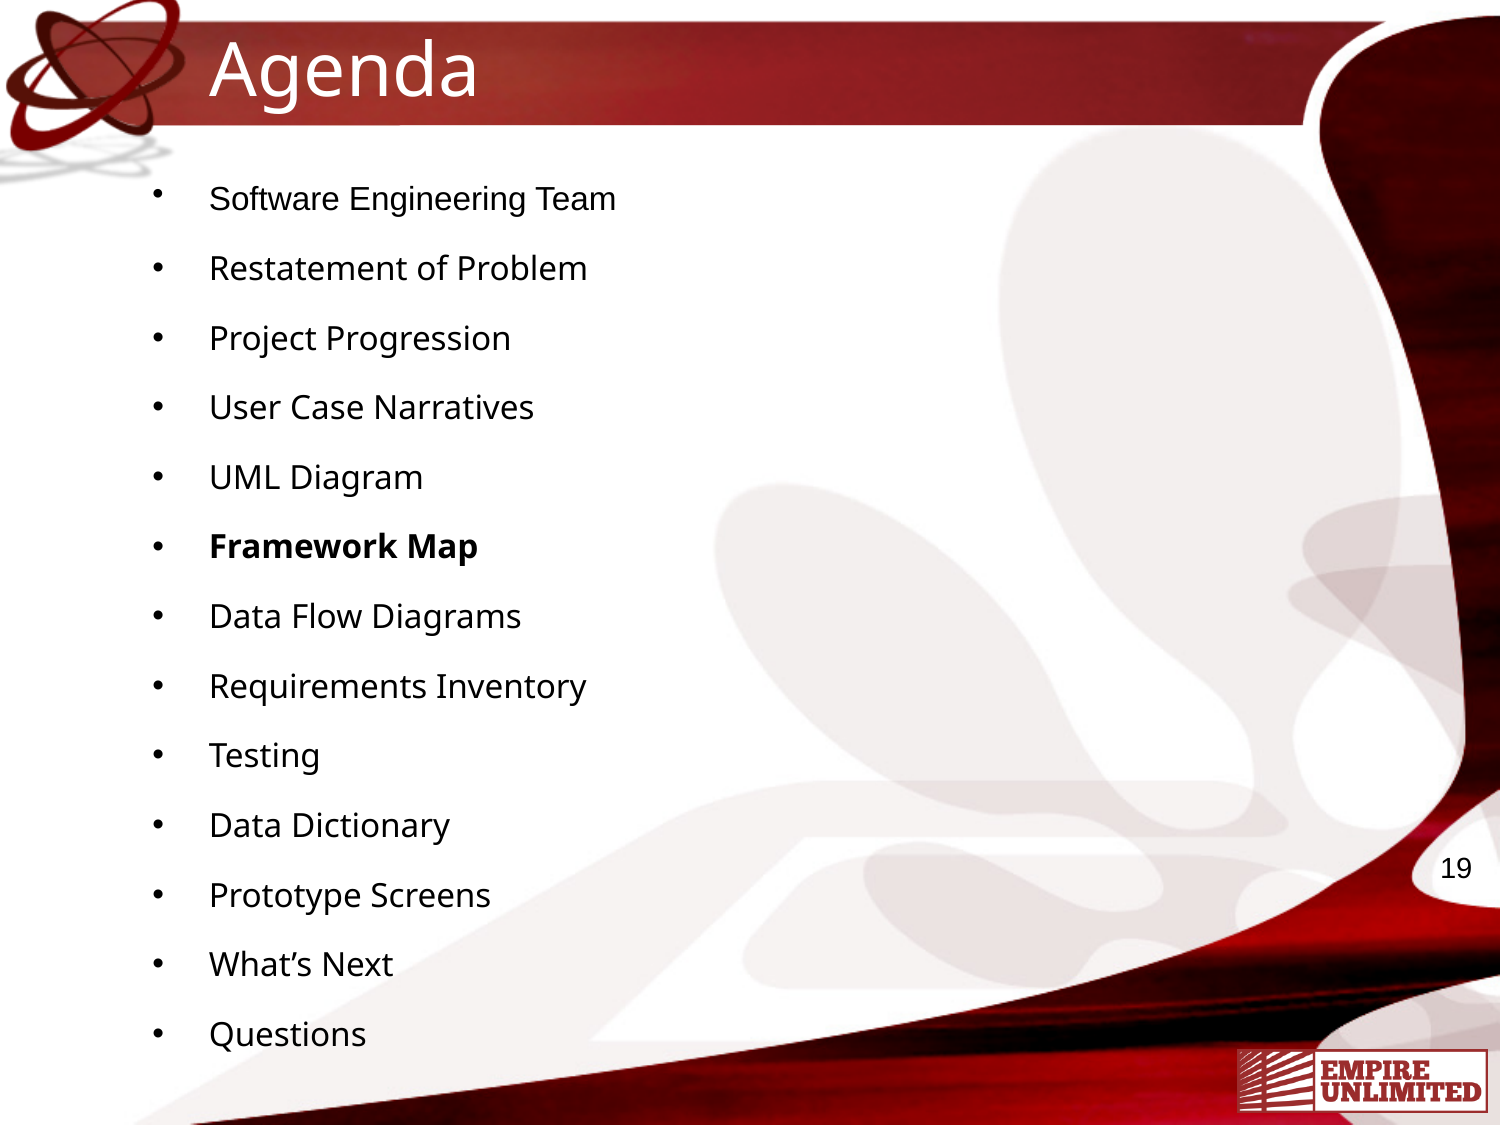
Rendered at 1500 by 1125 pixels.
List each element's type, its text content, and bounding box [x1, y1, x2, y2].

slide_number 19 [1424, 833, 1500, 912]
title Agenda [194, 13, 1294, 132]
list Software Engineering Team Restatement of Problem Project Progression User Case Narratives UML Diagram Framework Map Data Flow Diagrams Requirements Inventory Testing Data Dictionary Prototype Screens What’s Next Questions [137, 162, 1362, 905]
picture [0, 0, 1500, 1125]
